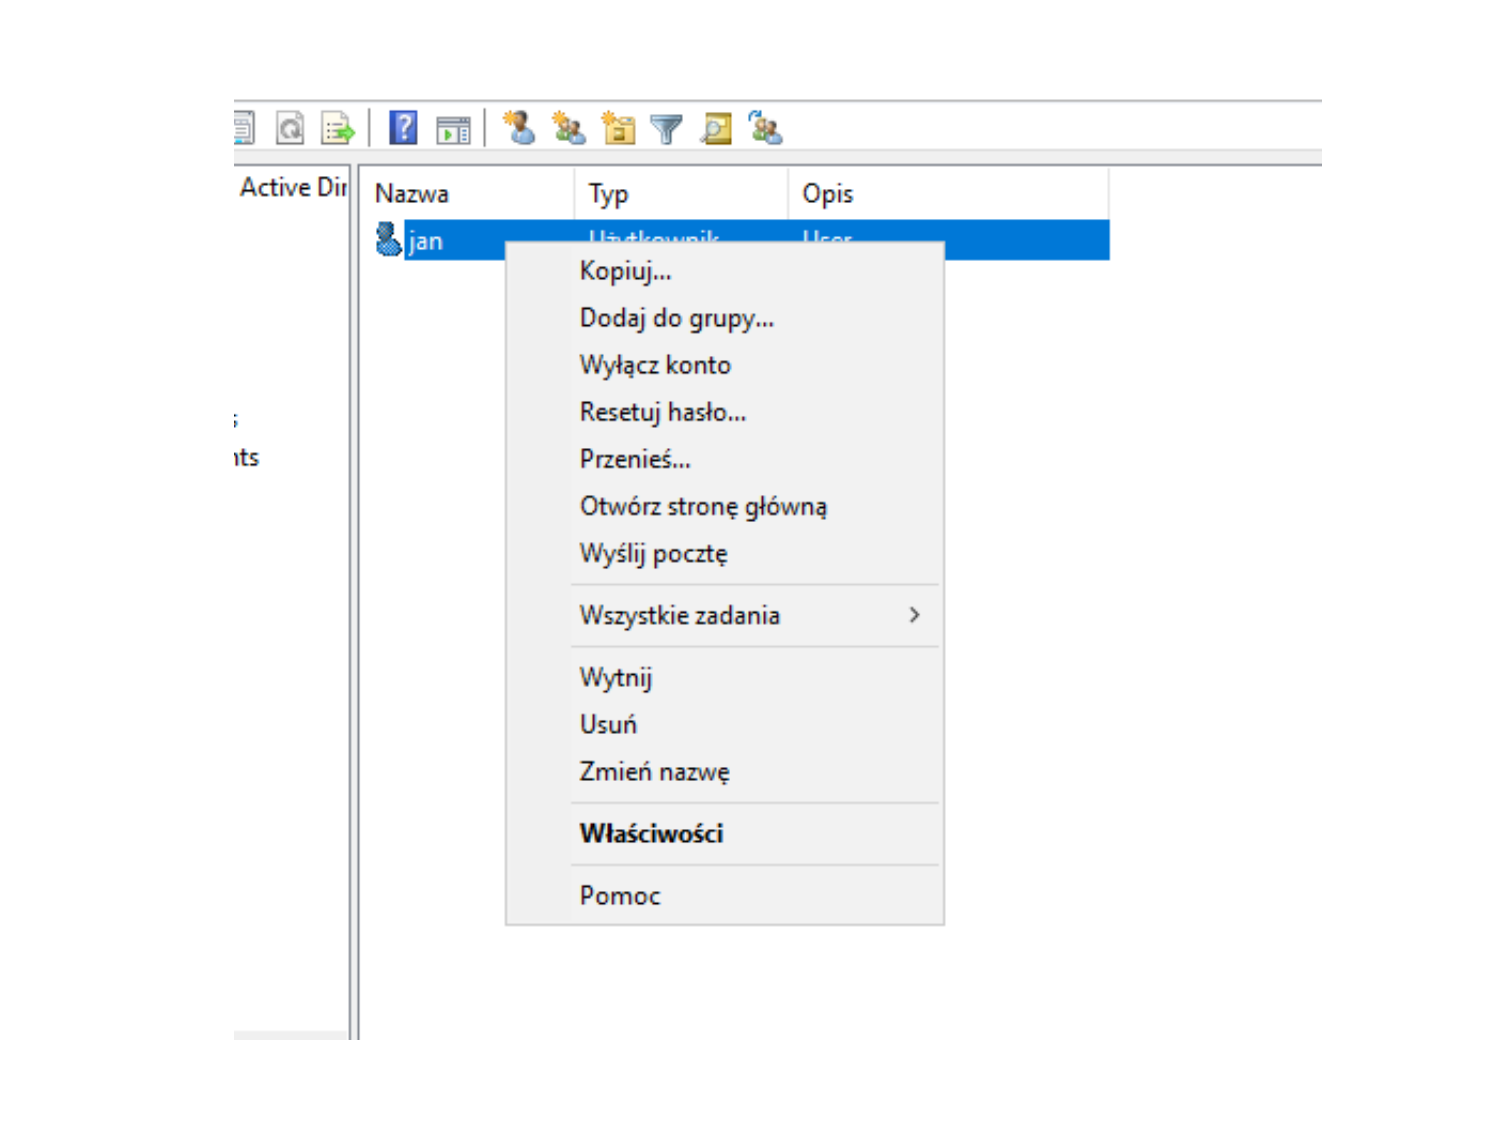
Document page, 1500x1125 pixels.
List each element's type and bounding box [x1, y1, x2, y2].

picture [234, 81, 1323, 1040]
